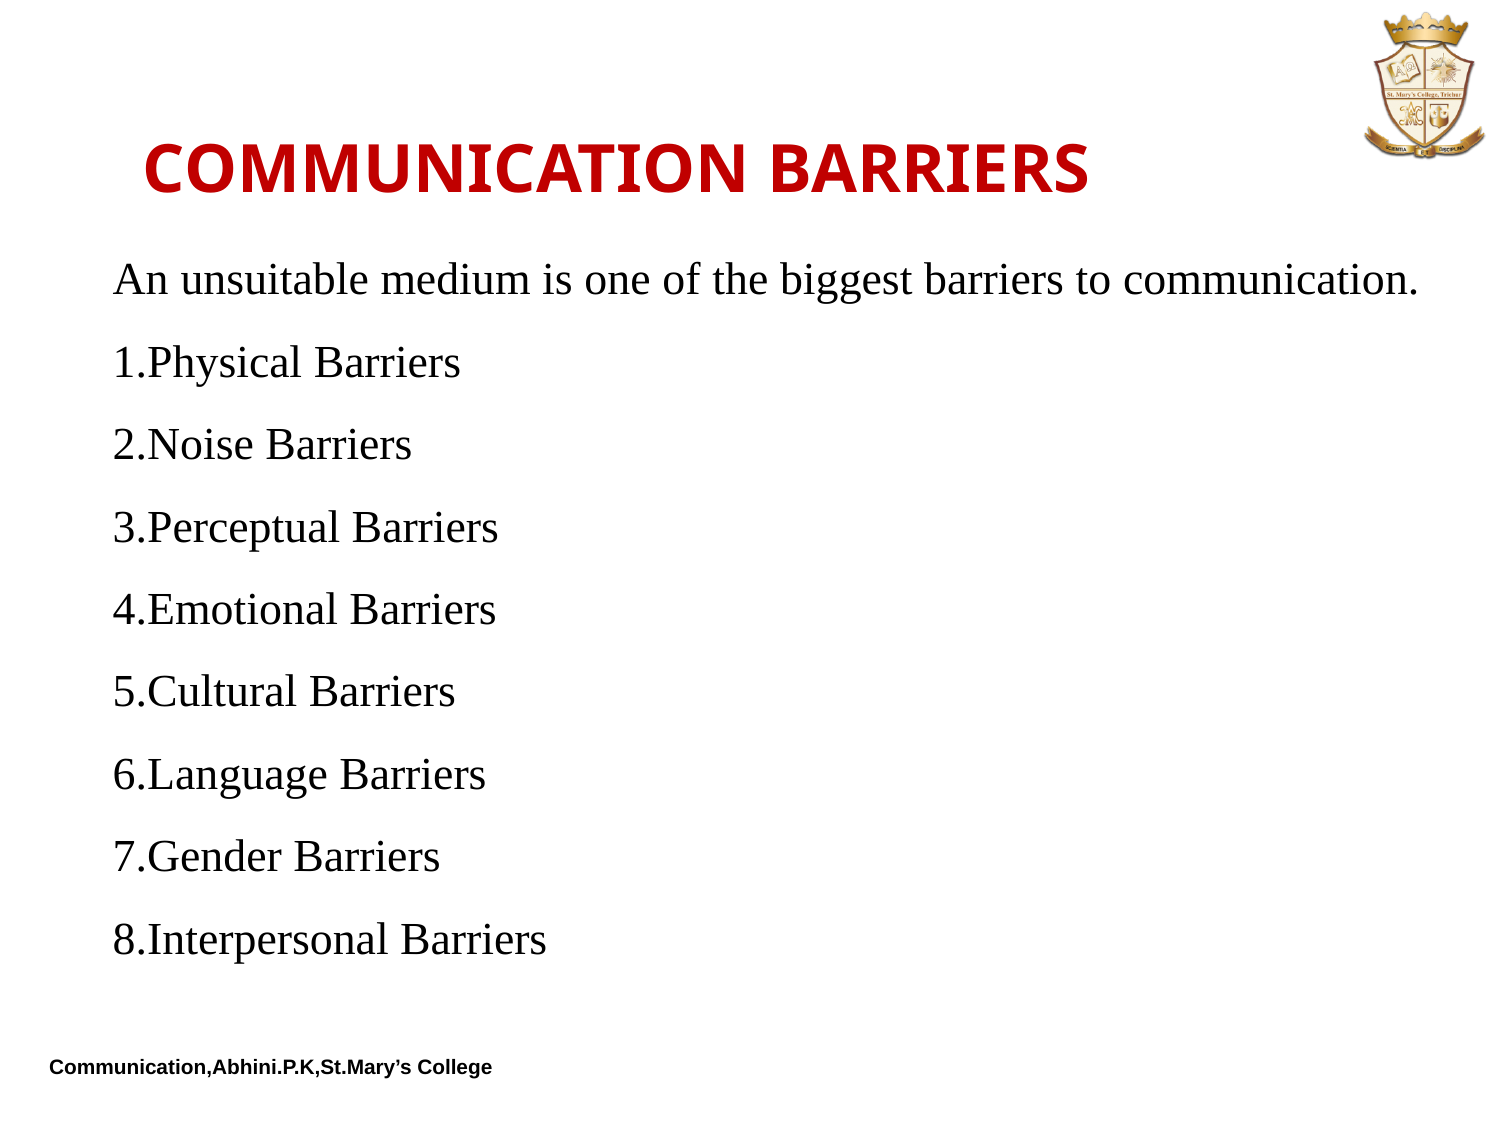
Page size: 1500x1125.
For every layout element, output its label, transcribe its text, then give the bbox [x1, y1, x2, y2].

text_box Communication,Abhini.P.K,St.Mary’s College [34, 1046, 508, 1087]
picture [1342, 0, 1500, 183]
text_box COMMUNICATION BARRIERS [0, 91, 1326, 215]
text_box An unsuitable medium is one of the biggest barriers to communication. 1.Physical Barriers 2.Noise Barriers 3.Perceptual Barriers 4.Emotional Barriers 5.Cultural Barriers 6.Language Barriers 7.Gender Barriers 8.Interpersonal Barriers [97, 214, 1436, 971]
